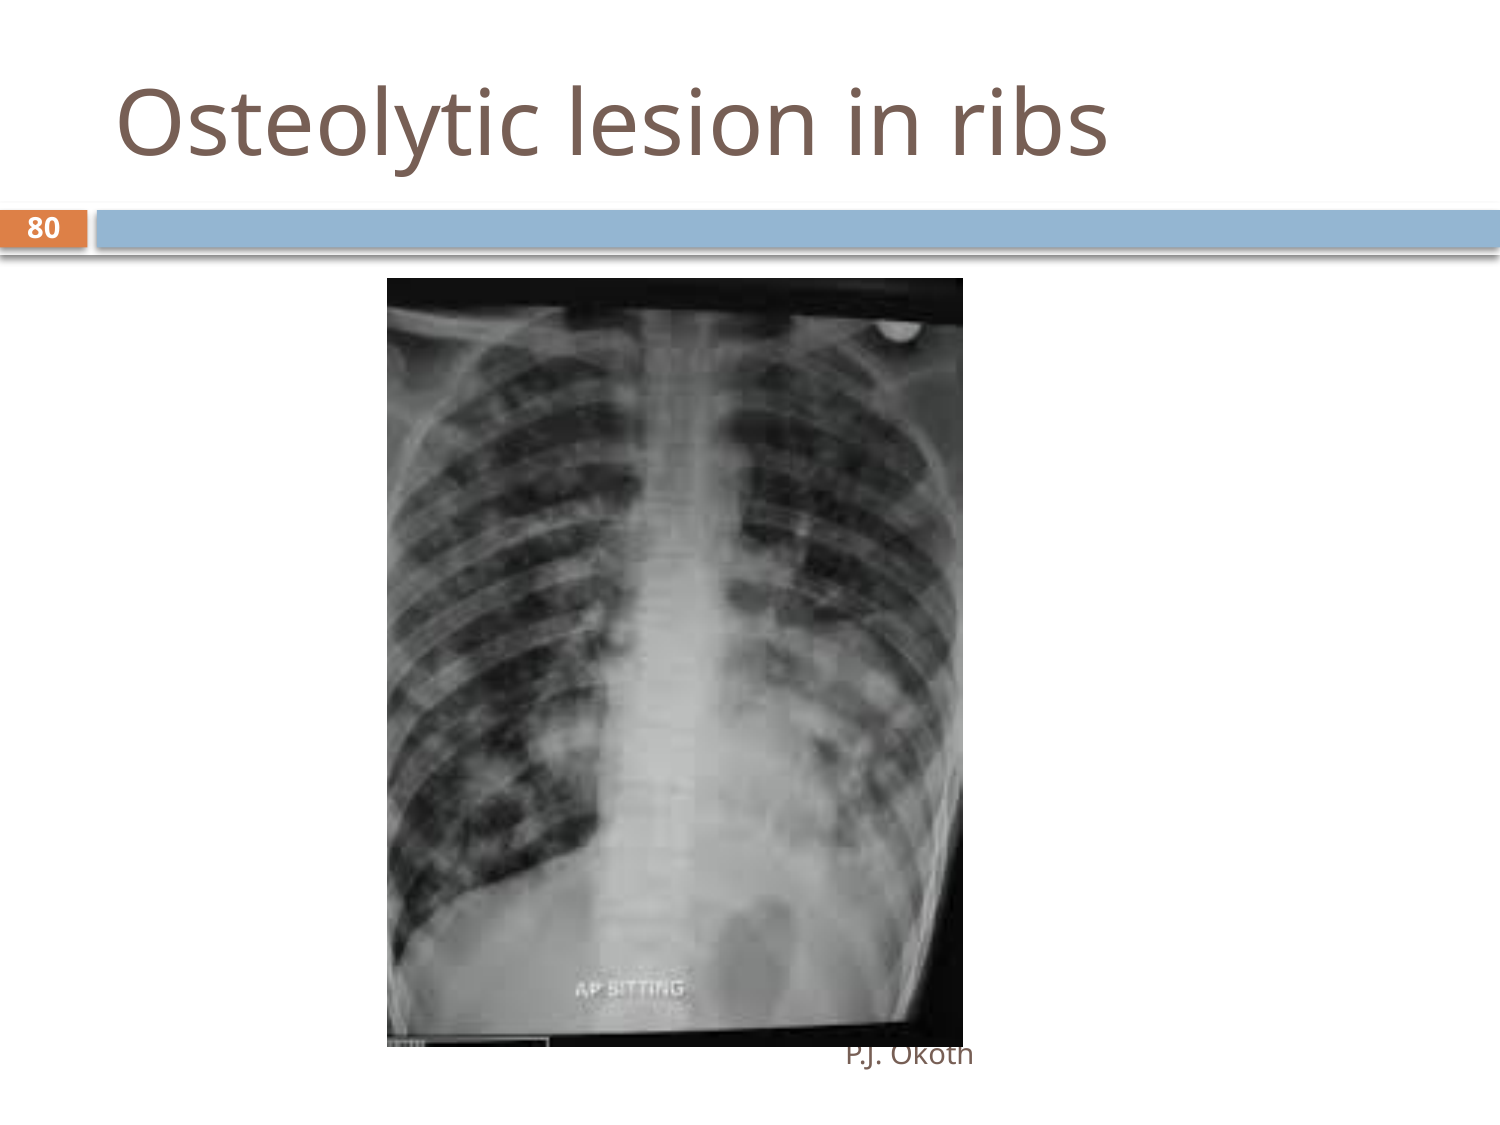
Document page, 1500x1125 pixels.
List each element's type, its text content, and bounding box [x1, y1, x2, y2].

slide_number 80 [0, 208, 88, 249]
picture [387, 278, 963, 1047]
footer P.J. Okoth [99, 1024, 990, 1085]
title Osteolytic lesion in ribs [99, 37, 1438, 200]
